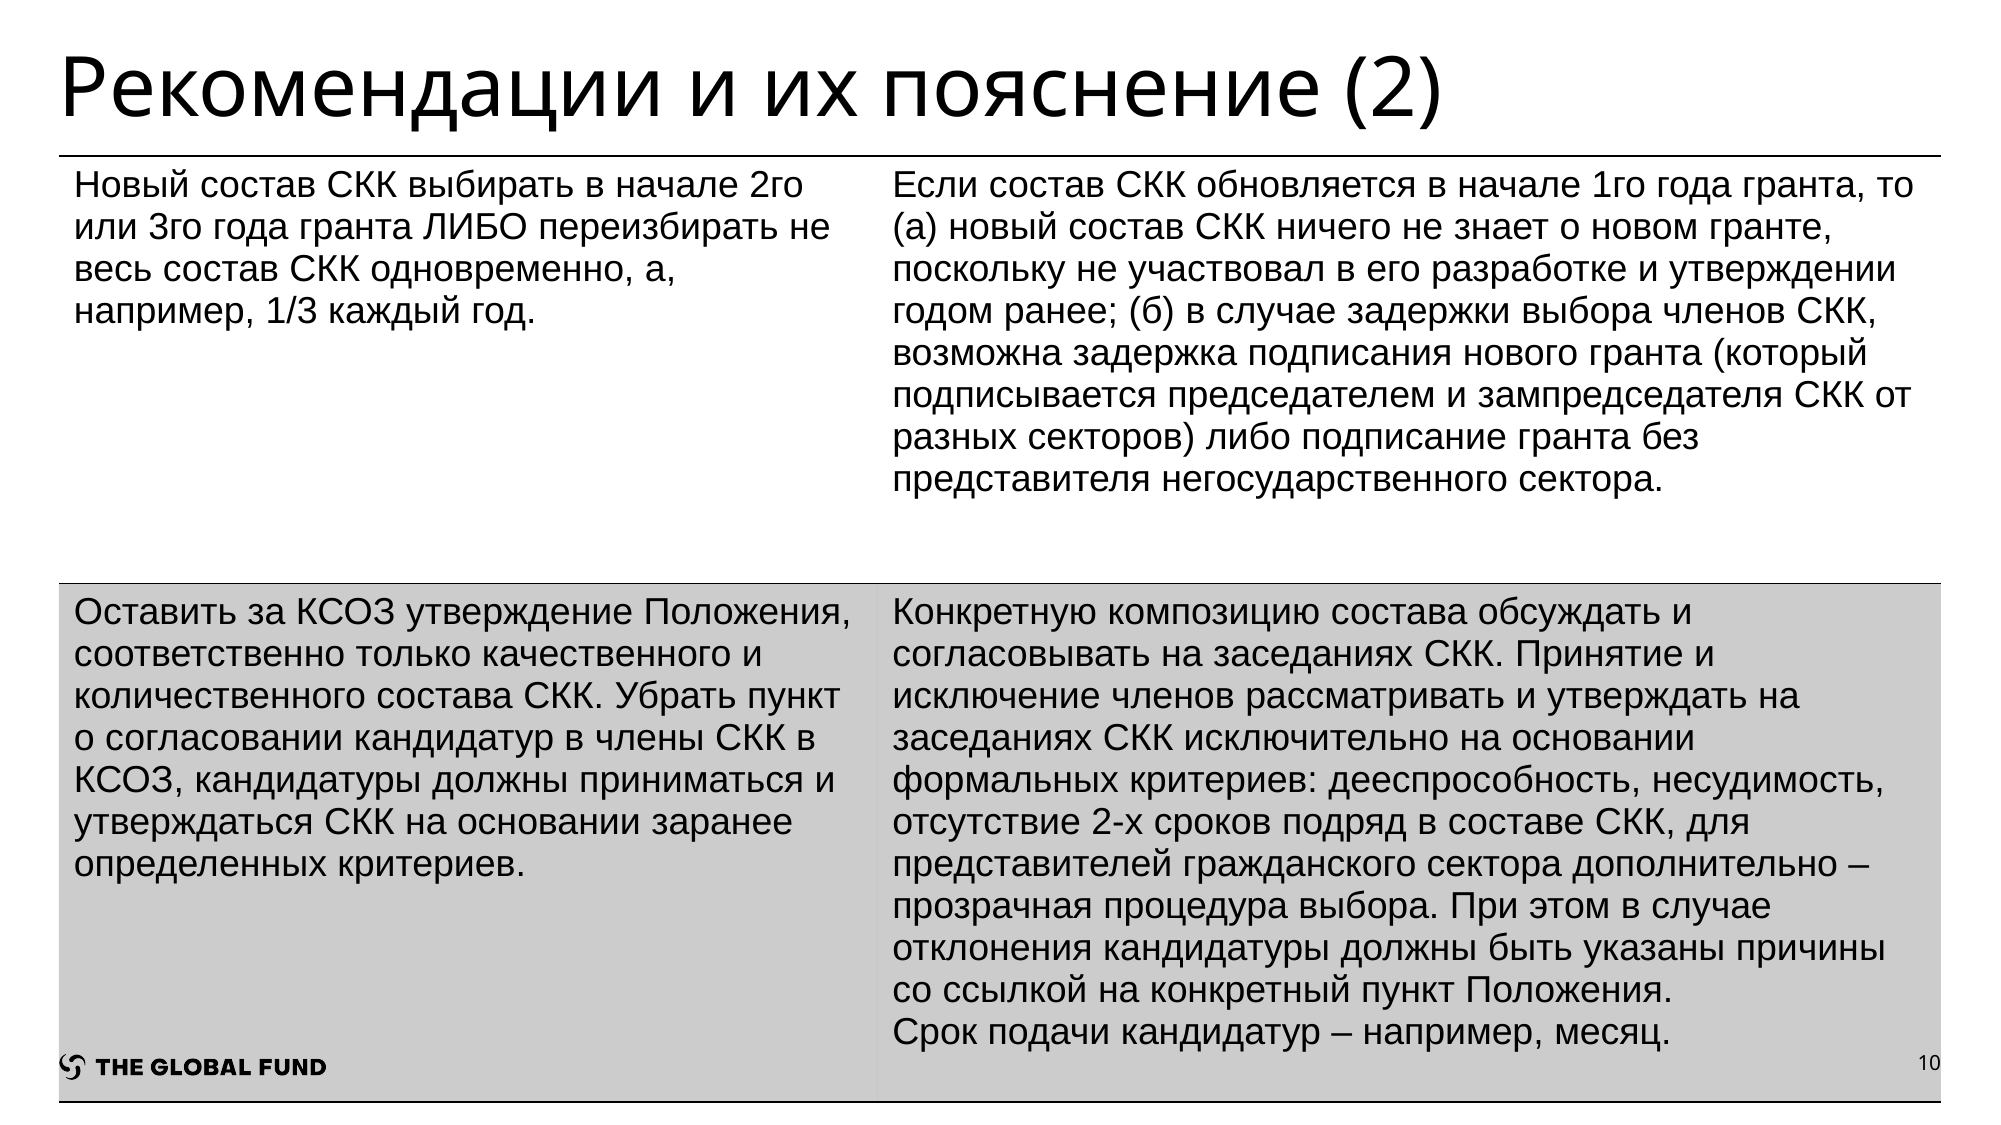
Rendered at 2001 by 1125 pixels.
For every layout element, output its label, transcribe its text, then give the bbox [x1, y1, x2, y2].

table_header Новый состав СКК выбирать в начале 2го или 3го года гранта ЛИБО переизбирать не весь состав СКК одновременно, а, например, 1/3 каждый год. [59, 157, 877, 583]
title Рекомендации и их пояснение (2) [58, 44, 1941, 155]
table_cell Конкретную композицию состава обсуждать и согласовывать на заседаниях СКК. Принятие и исключение членов рассматривать и утверждать на заседаниях СКК исключительно на основании формальных критериев: дееспрособность, несудимость, отсутствие 2-х сроков подряд в составе СКК, для представителей гражданского сектора дополнительно – прозрачная процедура выбора. При этом в случае отклонения кандидатуры должны быть указаны причины со ссылкой на конкретный пункт Положения. Срок подачи кандидатур – например, месяц. [877, 584, 1941, 1101]
table_header Если состав СКК обновляется в начале 1го года гранта, то (а) новый состав СКК ничего не знает о новом гранте, поскольку не участвовал в его разработке и утверждении годом ранее; (б) в случае задержки выбора членов СКК, возможна задержка подписания нового гранта (который подписывается председателем и зампредседателя СКК от разных секторов) либо подписание гранта без представителя негосударственного сектора. [877, 157, 1941, 583]
table_cell Оставить за КСОЗ утверждение Положения, соответственно только качественного и количественного состава СКК. Убрать пункт о согласовании кандидатур в члены СКК в КСОЗ, кандидатуры должны приниматься и утверждаться СКК на основании заранее определенных критериев. [59, 584, 877, 1101]
